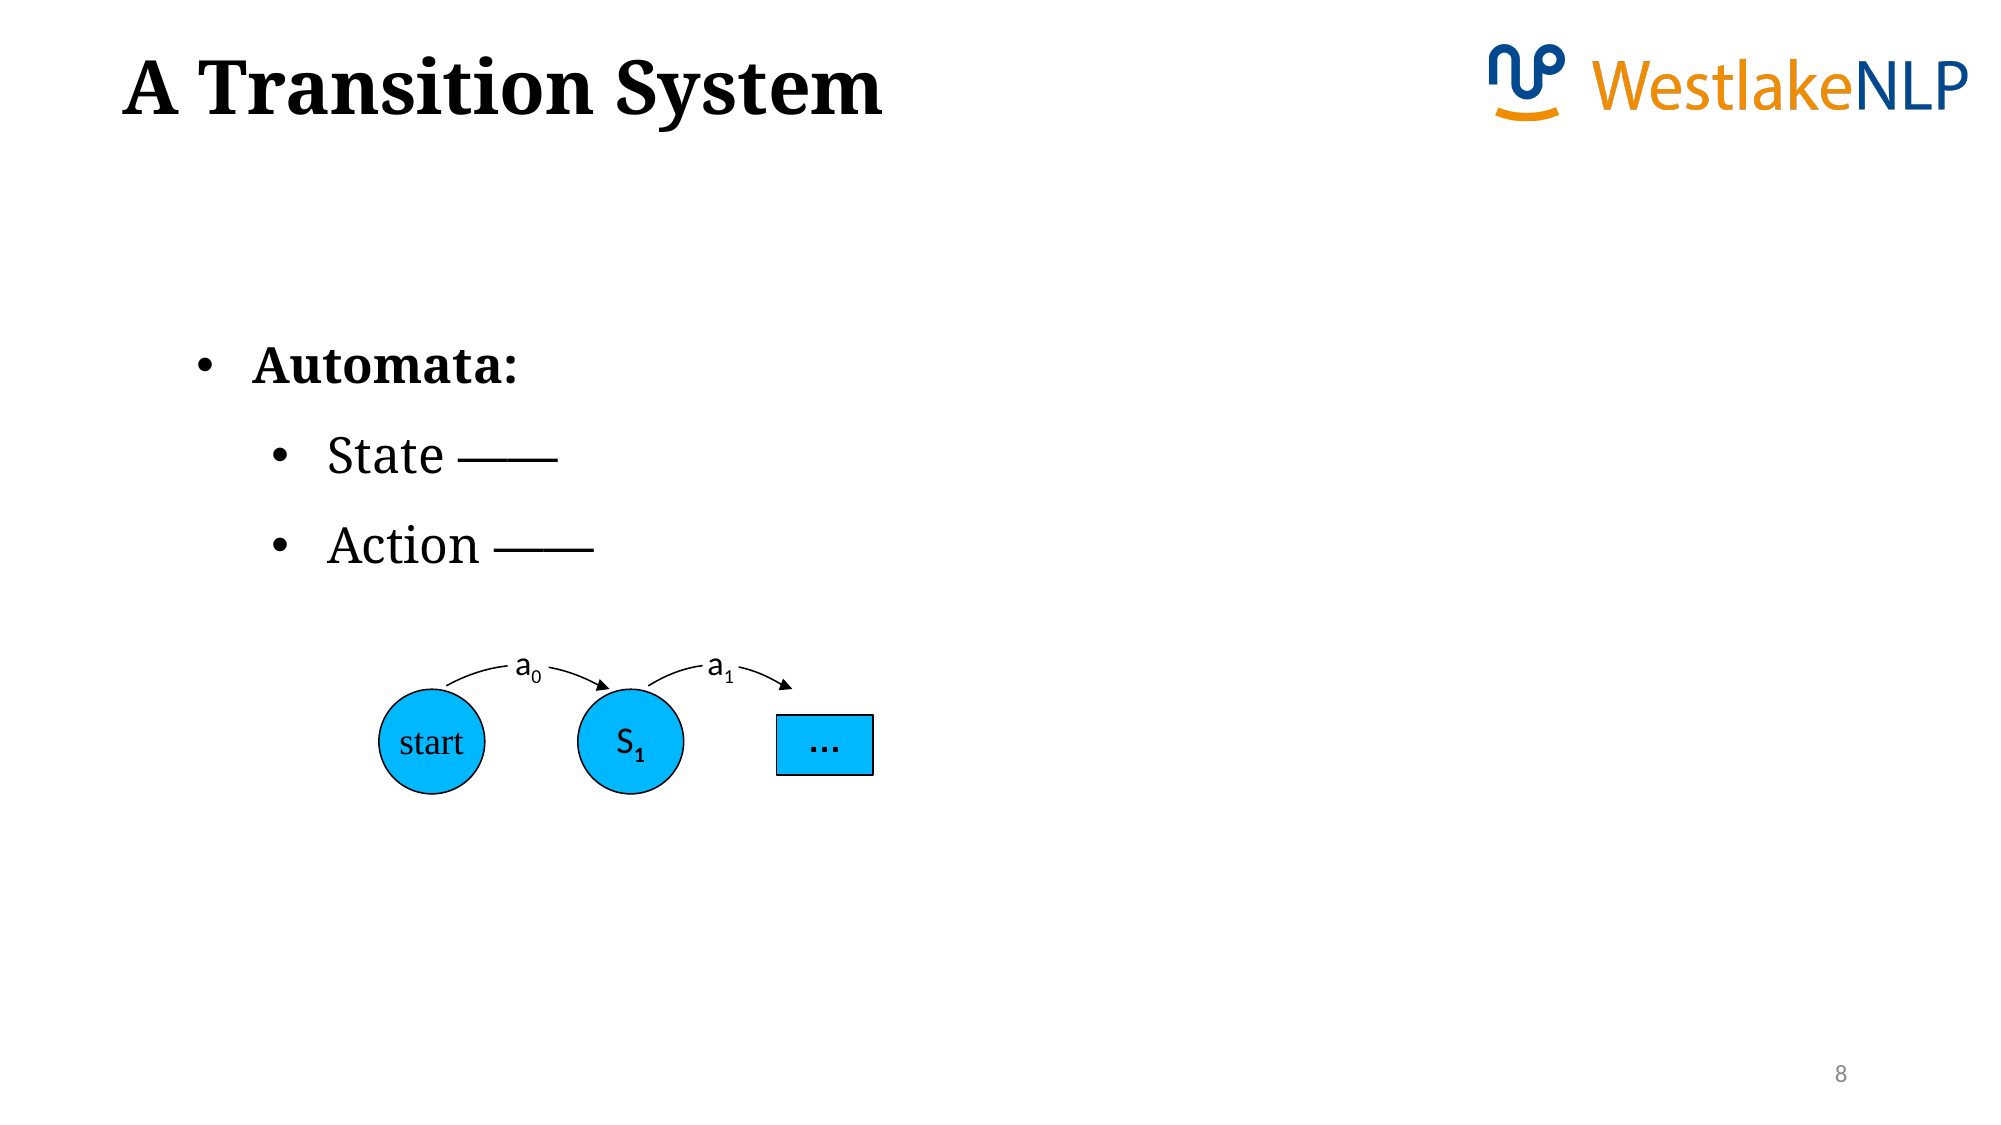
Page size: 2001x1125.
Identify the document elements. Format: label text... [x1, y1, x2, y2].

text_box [378, 642, 873, 794]
text_box A Transition System [107, 32, 1198, 137]
slide_number 8 [1412, 1042, 1863, 1103]
picture [1459, 0, 2000, 170]
